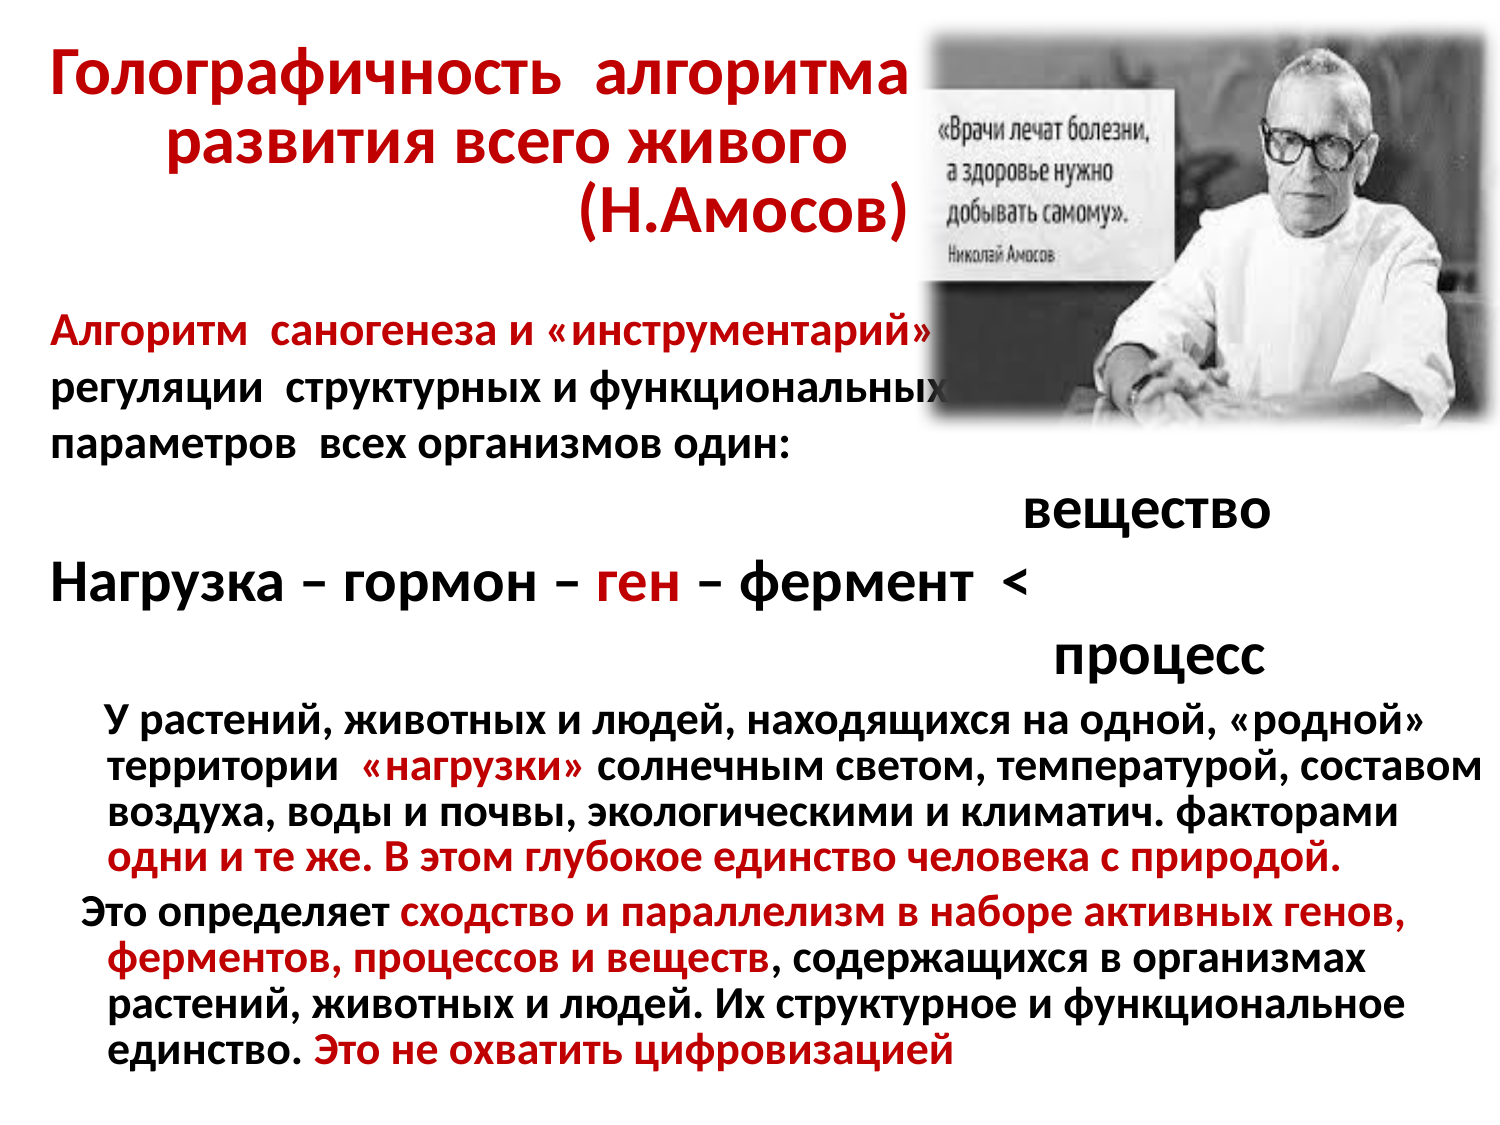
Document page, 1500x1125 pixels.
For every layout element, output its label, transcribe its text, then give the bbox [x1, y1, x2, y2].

title Голографичность алгоритма развития всего живого (Н.Амосов) [0, 35, 908, 258]
picture [913, 17, 1500, 434]
list Алгоритм саногенеза и «инструментарий» регуляции структурных и функциональных параметров всех организмов один: вещество Нагрузка – гормон – ген – фермент < процесс У растений, животных и людей, находящихся на одной, «родной» территории «нагрузки» солнечным светом, температурой, составом воздуха, воды и почвы, экологическими и климатич. факторами одни и те же. В этом глубокое единство человека с природой. Это определяет сходство и параллелизм в наборе активных генов, ферментов, процессов и веществ, содержащихся в организмах растений, животных и людей. Их структурное и функциональное единство. Это не охватить цифровизацией [35, 302, 1500, 1125]
